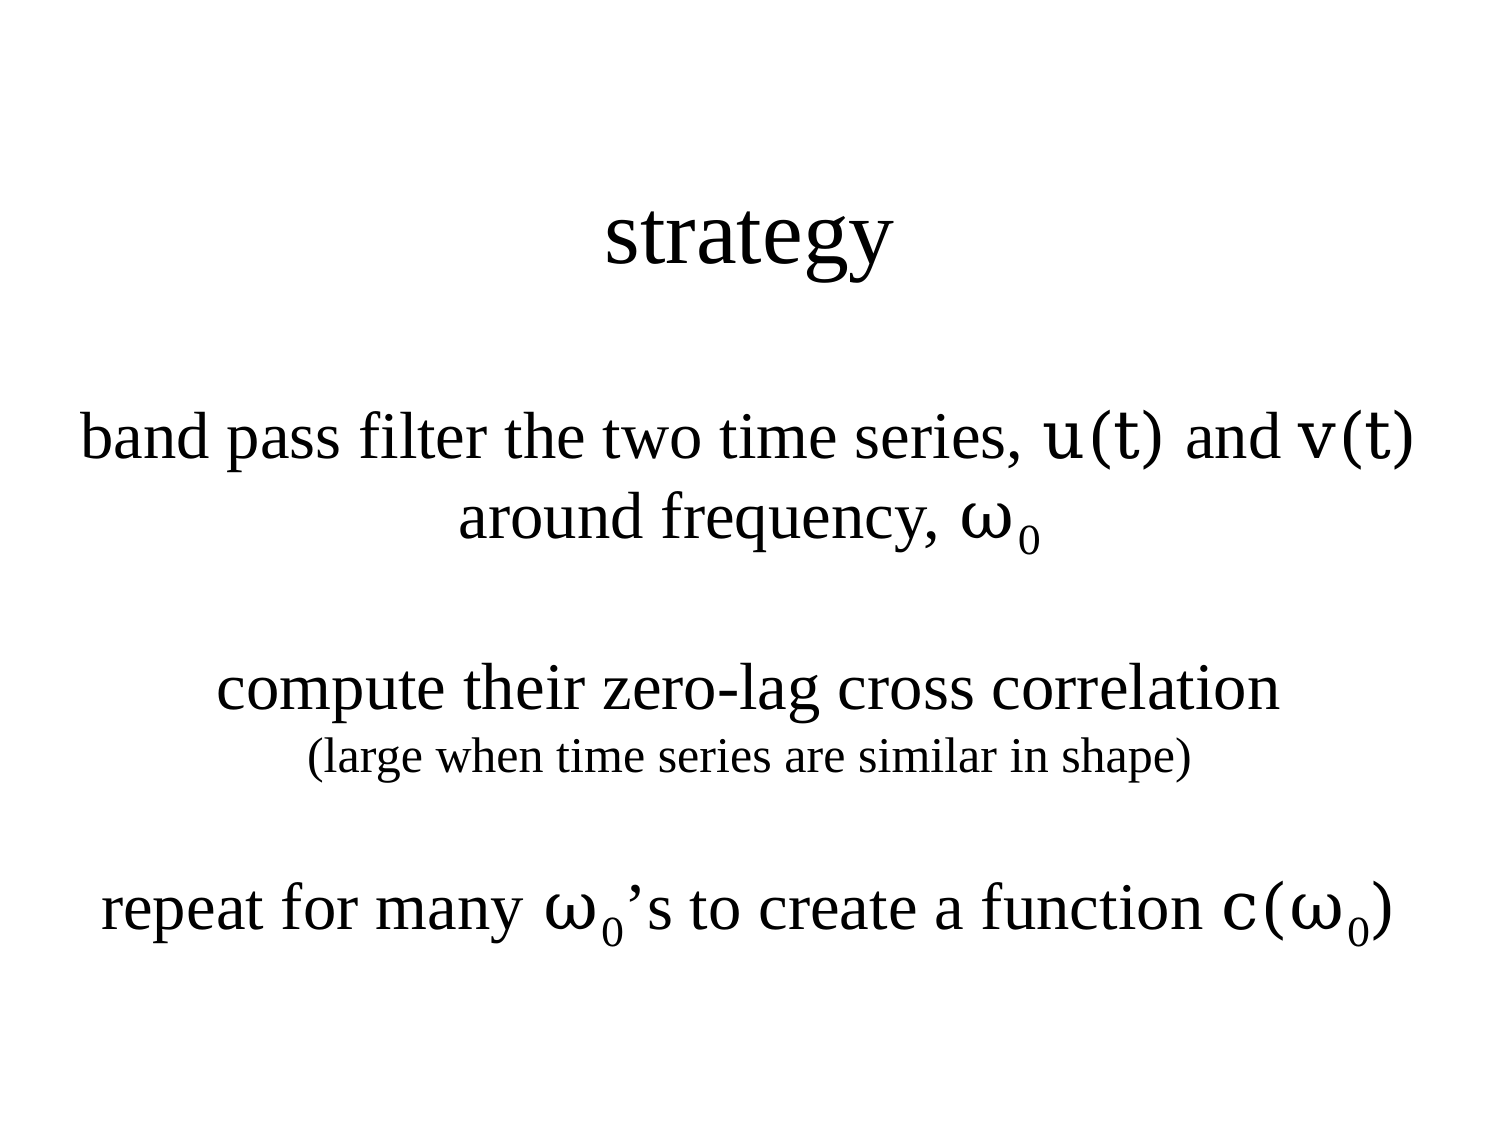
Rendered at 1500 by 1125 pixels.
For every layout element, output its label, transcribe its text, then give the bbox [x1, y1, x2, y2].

title strategy band pass filter the two time series, u(t) and v(t) around frequency, ω0 compute their zero-lag cross correlation (large when time series are similar in shape) repeat for many ω0’s to create a function c(ω0) [0, 0, 1500, 1125]
